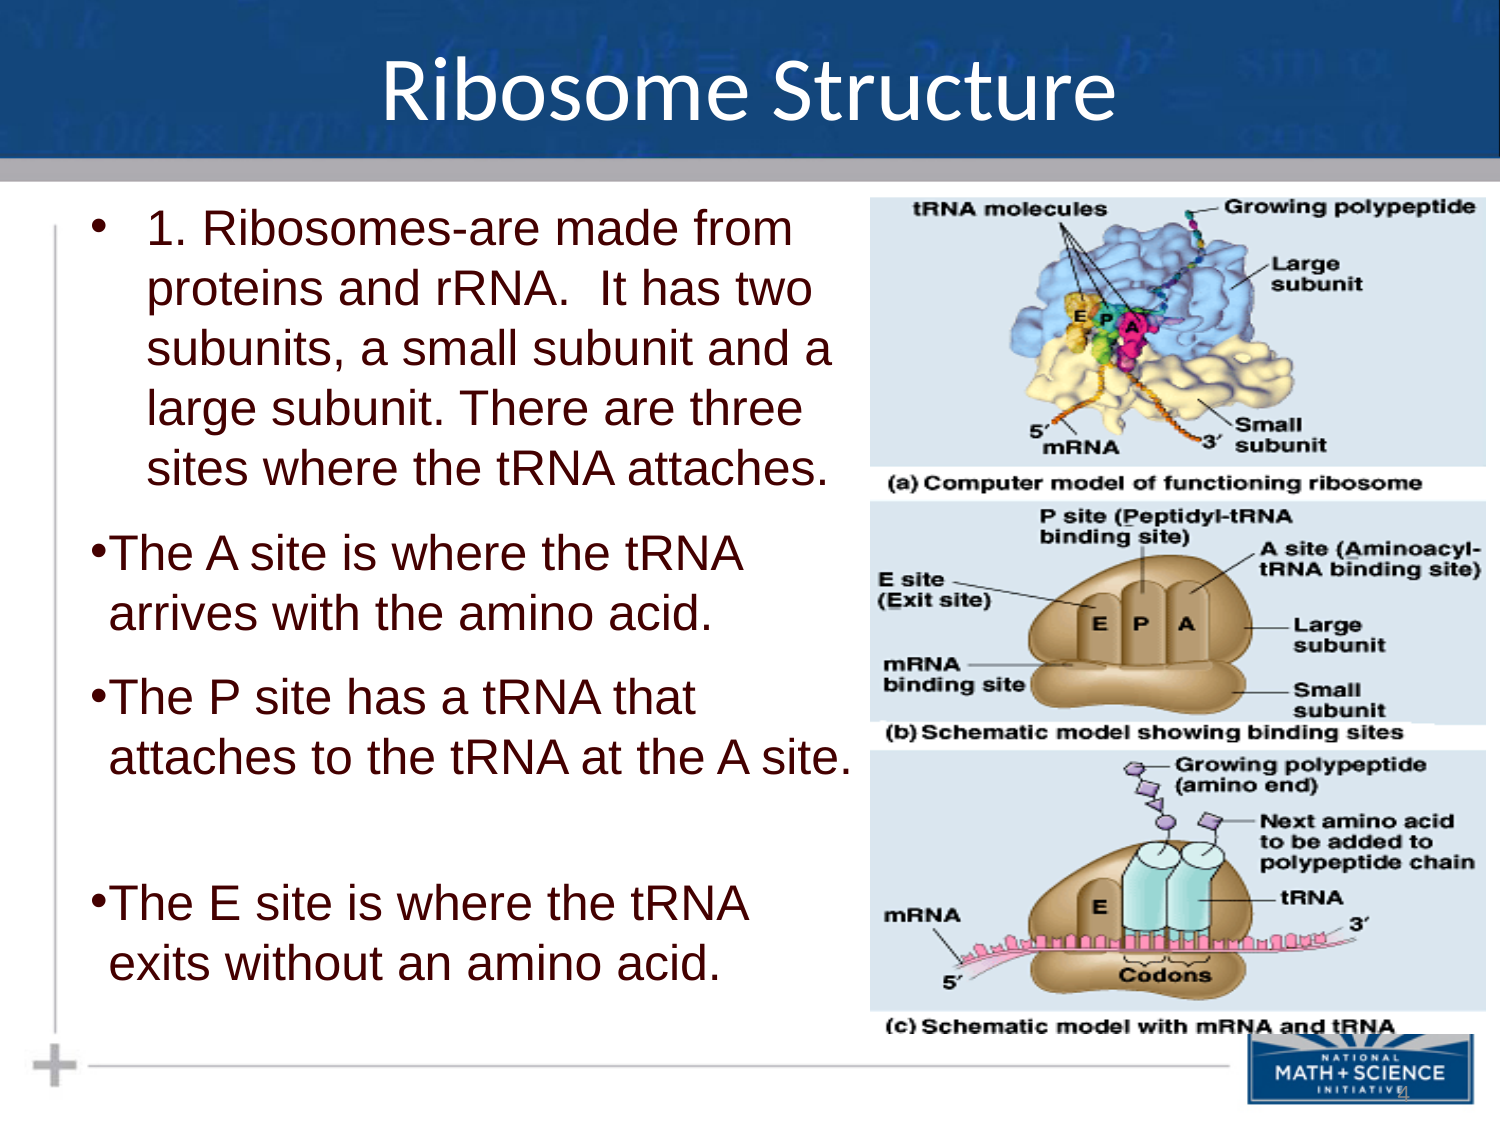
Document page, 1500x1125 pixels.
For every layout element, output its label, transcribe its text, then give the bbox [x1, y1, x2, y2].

slide_number 4 [1074, 1062, 1425, 1123]
title Ribosome Structure [75, 45, 1425, 194]
picture [0, 0, 1500, 1125]
list 1. Ribosomes-are made from proteins and rRNA. It has two subunits, a small subunit and a large subunit. There are three sites where the tRNA attaches. The A site is where the tRNA arrives with the amino acid. The P site has a tRNA that attaches to the tRNA at the A site. The E site is where the tRNA exits without an amino acid. [75, 187, 875, 1005]
